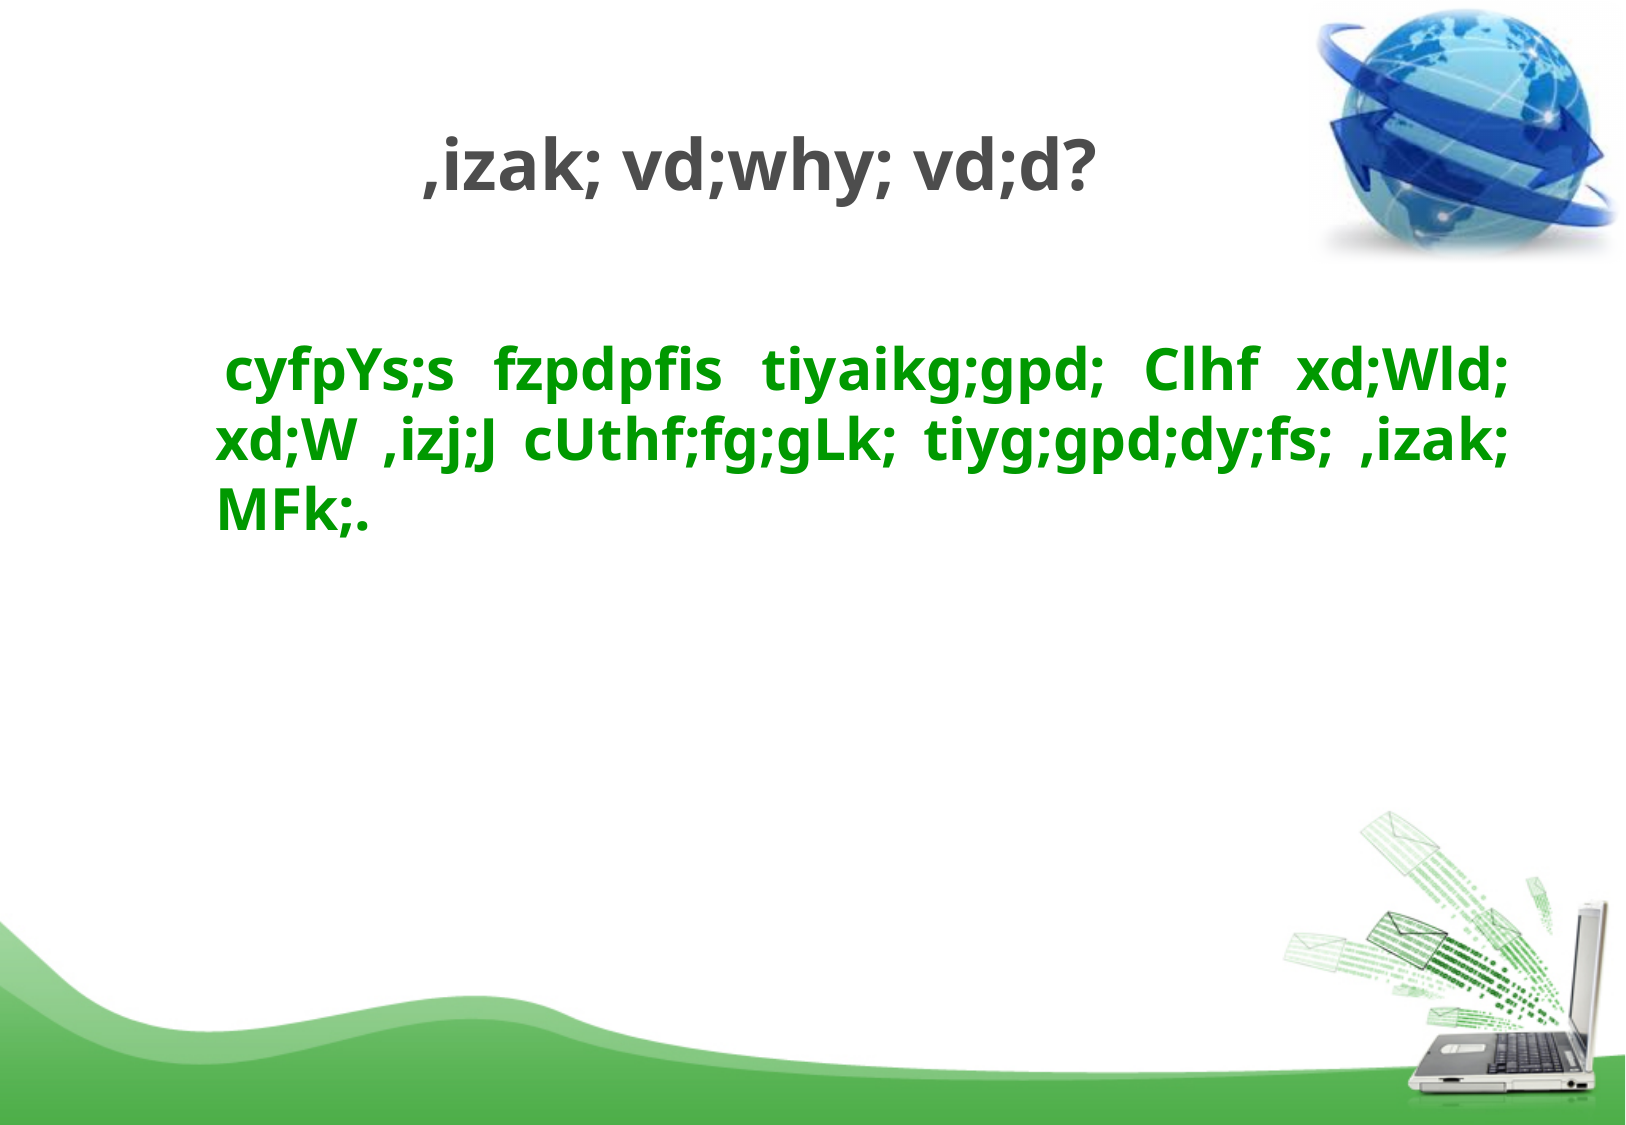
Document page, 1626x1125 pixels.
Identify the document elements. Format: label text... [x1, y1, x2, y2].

title ,izak; vd;why; vd;d? [405, 112, 1302, 213]
list cyfpYs;s fzpdpfis tiyaikg;gpd; Clhf xd;Wld; xd;W ,izj;J cUthf;fg;gLk; tiyg;gpd;dy;fs; ,izak; MFk;. [199, 324, 1526, 1068]
picture [0, 0, 1626, 1125]
